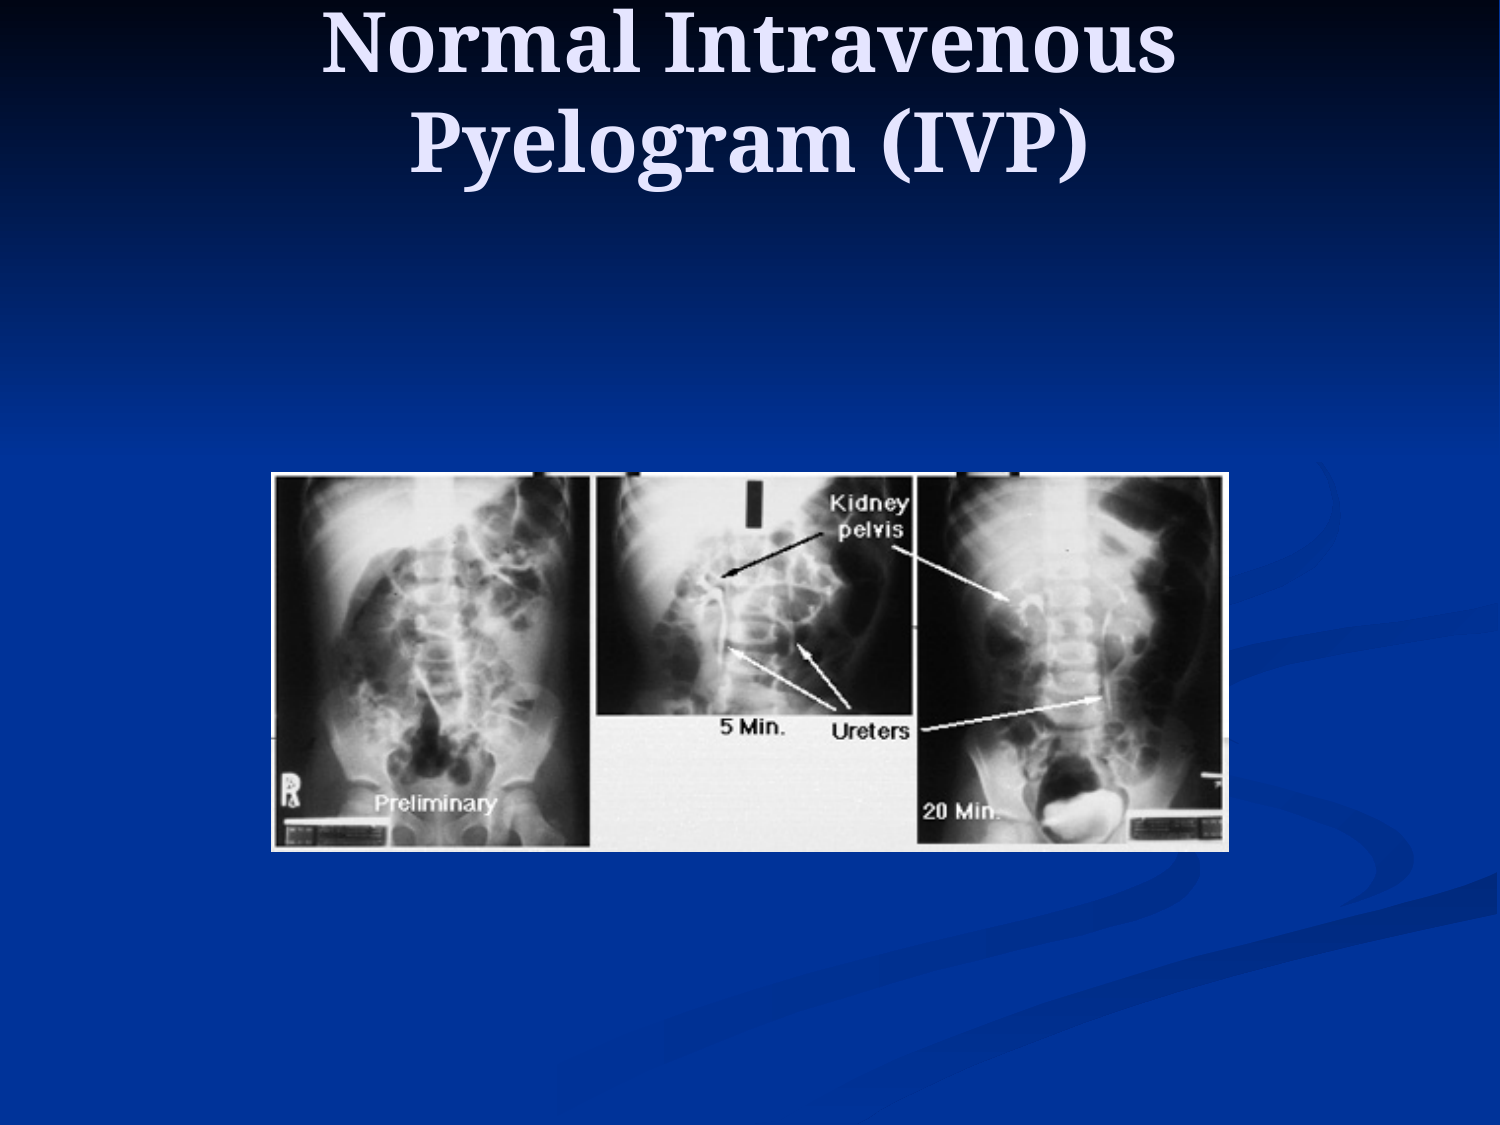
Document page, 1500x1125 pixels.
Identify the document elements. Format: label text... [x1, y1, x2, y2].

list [271, 472, 1229, 852]
title Normal Intravenous Pyelogram (IVP) [74, 44, 1426, 233]
